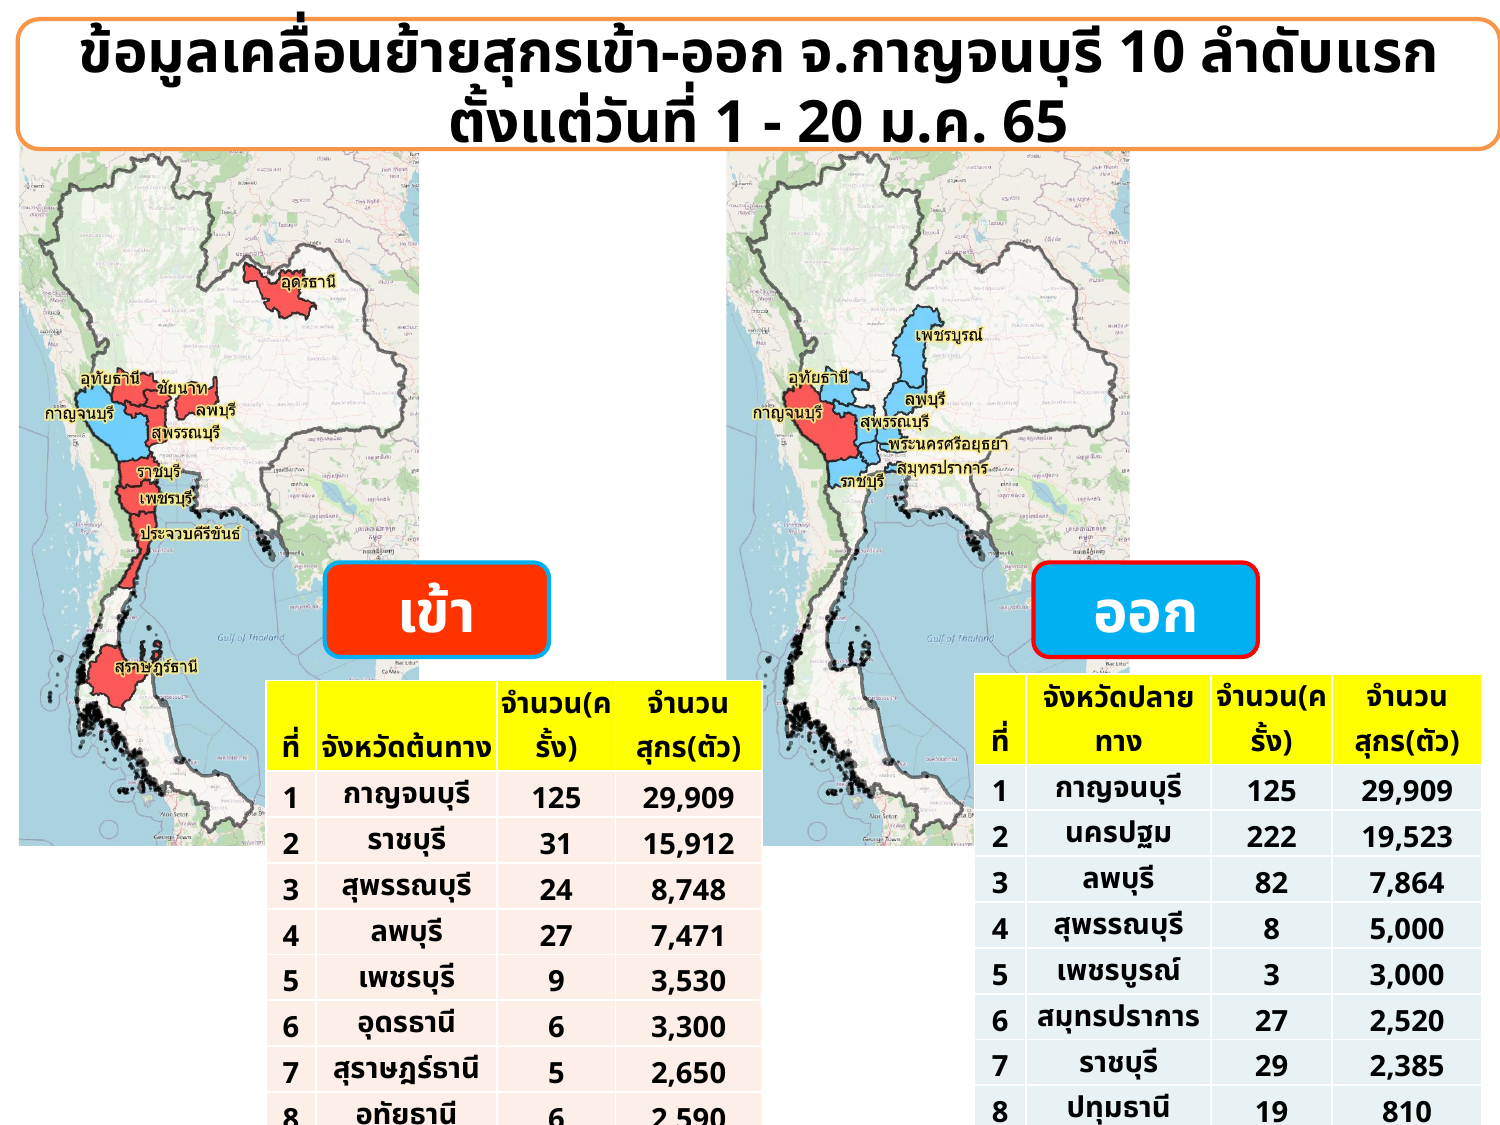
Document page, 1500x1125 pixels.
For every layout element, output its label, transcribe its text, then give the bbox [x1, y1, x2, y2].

table_cell 6 [498, 1001, 615, 1045]
table_cell 7,471 [616, 910, 761, 954]
table_cell 29,909 [616, 772, 721, 816]
table_cell 31 [498, 818, 615, 862]
table_cell 29,909 [1333, 765, 1481, 809]
table_cell สมุทรปราการ [1027, 995, 1210, 1039]
table_cell 2,650 [616, 1047, 761, 1091]
table_cell 3,300 [616, 1001, 761, 1045]
table_cell 125 [498, 772, 615, 816]
table_cell ปทุมธานี [1027, 1086, 1210, 1125]
table_cell 222 [1212, 811, 1331, 855]
text_box ข้อมูลเคลื่อนย้ายสุกรเข้า-ออก จ.กาญจนบุรี 10 ลำดับแรก ตั้งแต่วันที่ 1 - 20 ม.ค. 65 [15, 16, 1500, 152]
table_cell อุทัยธานี [317, 1093, 496, 1125]
table_cell 3,000 [1333, 949, 1481, 993]
table_cell 3 [975, 857, 1025, 901]
table_cell 810 [1333, 1086, 1481, 1125]
table_cell 3,530 [616, 955, 761, 999]
table_cell 29 [1212, 1040, 1331, 1084]
table_header จำนวน(ครั้ง) [498, 681, 615, 770]
table_cell 15,912 [616, 818, 761, 862]
table_cell สุราษฎร์ธานี [317, 1047, 496, 1091]
picture [327, 565, 420, 654]
table_header จำนวนสุกร(ตัว) [1333, 675, 1481, 764]
text_box เข้า [424, 560, 552, 660]
table_cell 2,590 [616, 1093, 761, 1125]
table_cell นครปฐม [1129, 811, 1210, 855]
table_cell 9 [498, 955, 615, 999]
table_cell สุพรรณบุรี [317, 864, 496, 908]
table_cell 3 [267, 864, 315, 908]
table_cell 8 [1212, 903, 1331, 947]
table_cell 6 [975, 995, 1025, 1039]
table_cell 5 [267, 955, 315, 999]
table_cell 6 [498, 1093, 615, 1125]
table_header จำนวนสุกร(ตัว) [616, 681, 721, 770]
table_header จำนวน(ครั้ง) [1212, 675, 1331, 764]
table_cell 4 [267, 910, 315, 954]
table_header จังหวัดปลายทาง [1134, 675, 1210, 764]
table_cell 3 [1212, 949, 1331, 993]
table_cell กาญจนบุรี [1134, 765, 1210, 809]
table_cell 24 [498, 864, 615, 908]
table_cell 19 [1212, 1086, 1331, 1125]
table_cell เพชรบุรี [317, 955, 496, 999]
picture [726, 136, 1130, 847]
table_cell อุดรธานี [317, 1001, 496, 1045]
picture [18, 136, 420, 847]
table_cell สุพรรณบุรี [1027, 903, 1210, 947]
table_cell 19,523 [1333, 811, 1481, 855]
table_cell 5 [498, 1047, 615, 1091]
table_cell 125 [1212, 765, 1331, 809]
table_cell ลพบุรี [1027, 857, 1210, 901]
picture [1096, 600, 1124, 632]
table_cell 8 [267, 1093, 315, 1125]
table_cell 4 [975, 903, 1025, 947]
table_cell 2,520 [1333, 995, 1481, 1039]
table_cell ราชบุรี [317, 818, 496, 862]
table_cell 7,864 [1333, 857, 1481, 901]
table_cell 7 [975, 1040, 1025, 1084]
table_cell 6 [267, 1001, 315, 1045]
table_cell 5 [975, 949, 1025, 993]
table_cell กาญจนบุรี [424, 772, 496, 816]
table_cell ราชบุรี [1027, 1040, 1210, 1084]
table_cell ลพบุรี [317, 910, 496, 954]
table_cell 8 [975, 1086, 1025, 1125]
table_cell 5,000 [1333, 903, 1481, 947]
table_cell 82 [1212, 857, 1331, 901]
table_cell 2,385 [1333, 1040, 1481, 1084]
text_box ออก [1134, 560, 1260, 660]
table_cell 8,748 [616, 864, 761, 908]
table_header จังหวัดต้นทาง [424, 681, 496, 770]
table_cell 2 [267, 855, 315, 862]
table_cell เพชรบูรณ์ [1027, 949, 1210, 993]
table_cell 27 [1212, 995, 1331, 1039]
table_cell 7 [267, 1047, 315, 1091]
table_cell 27 [498, 910, 615, 954]
